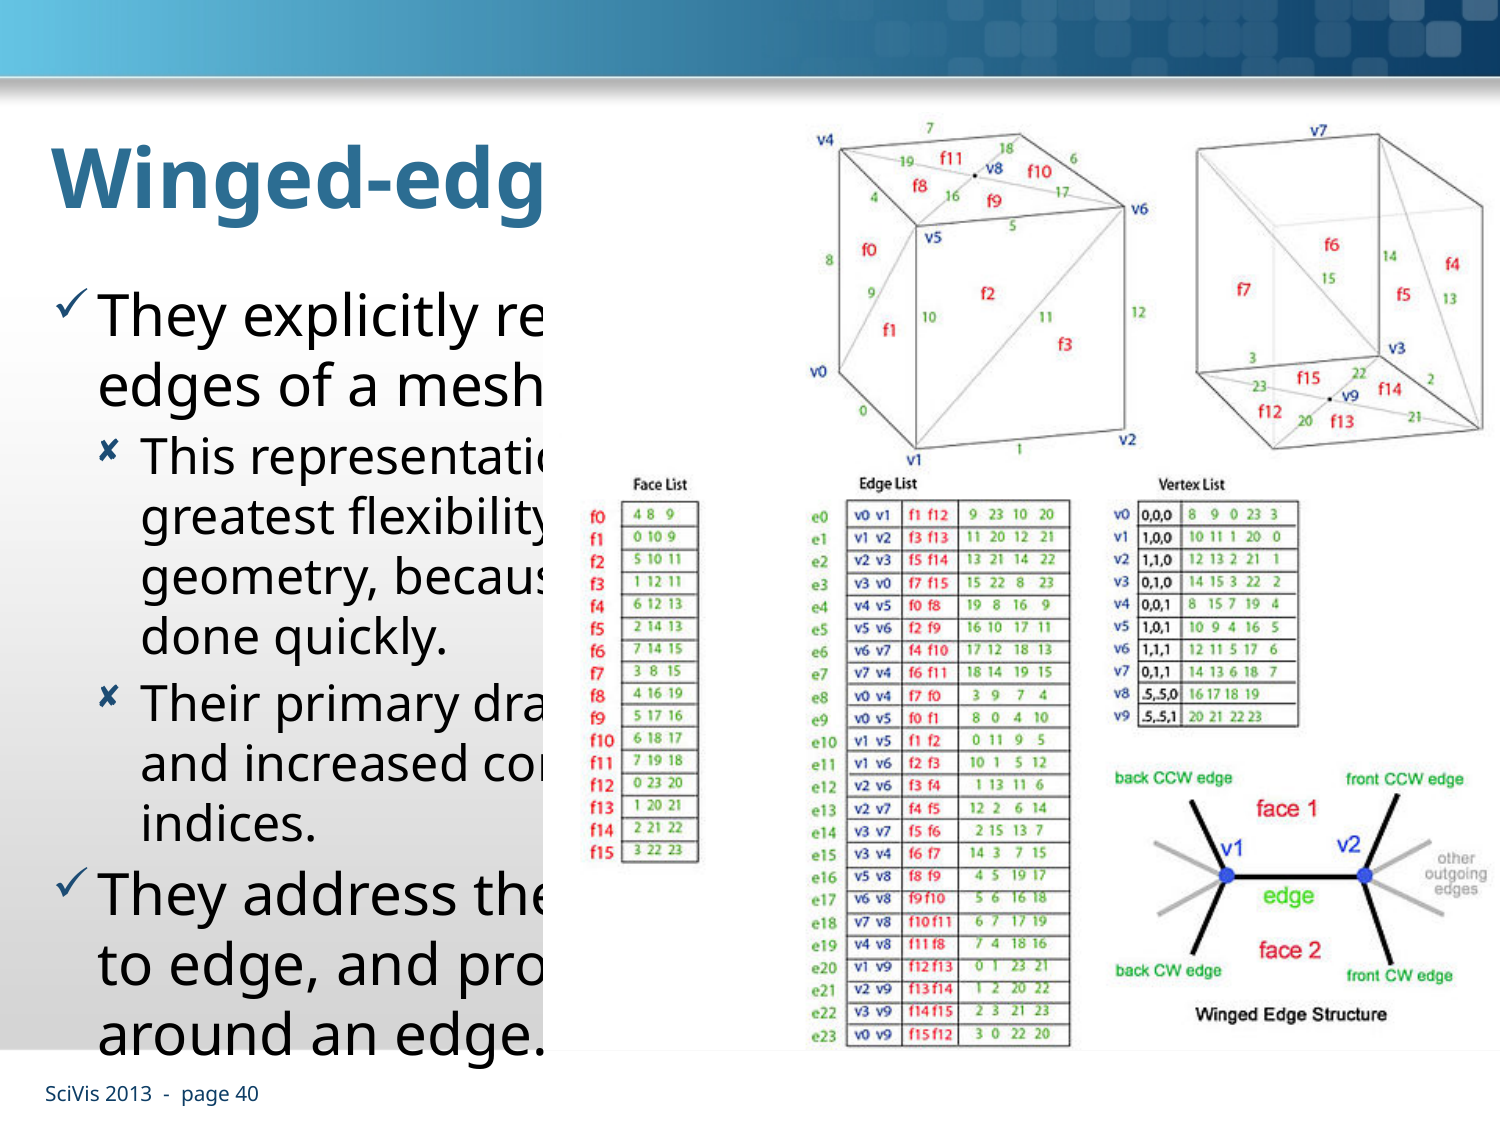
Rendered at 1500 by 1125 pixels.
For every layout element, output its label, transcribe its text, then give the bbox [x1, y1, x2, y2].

footer SciVis 2013 - page 40 [30, 1073, 484, 1115]
title Winged-edge meshes [51, 125, 538, 236]
picture [0, 0, 1500, 1125]
list They explicitly represent the vertices, faces, and edges of a mesh. This representation is widely used to provide the greatest flexibility in dynamically changing the mesh geometry, because split and merge operations can be done quickly. Their primary drawback is large storage requirements and increased complexity due to maintaining many indices. They address the issue of traversing from edge to edge, and providing an ordered set of faces around an edge. [52, 271, 538, 1019]
